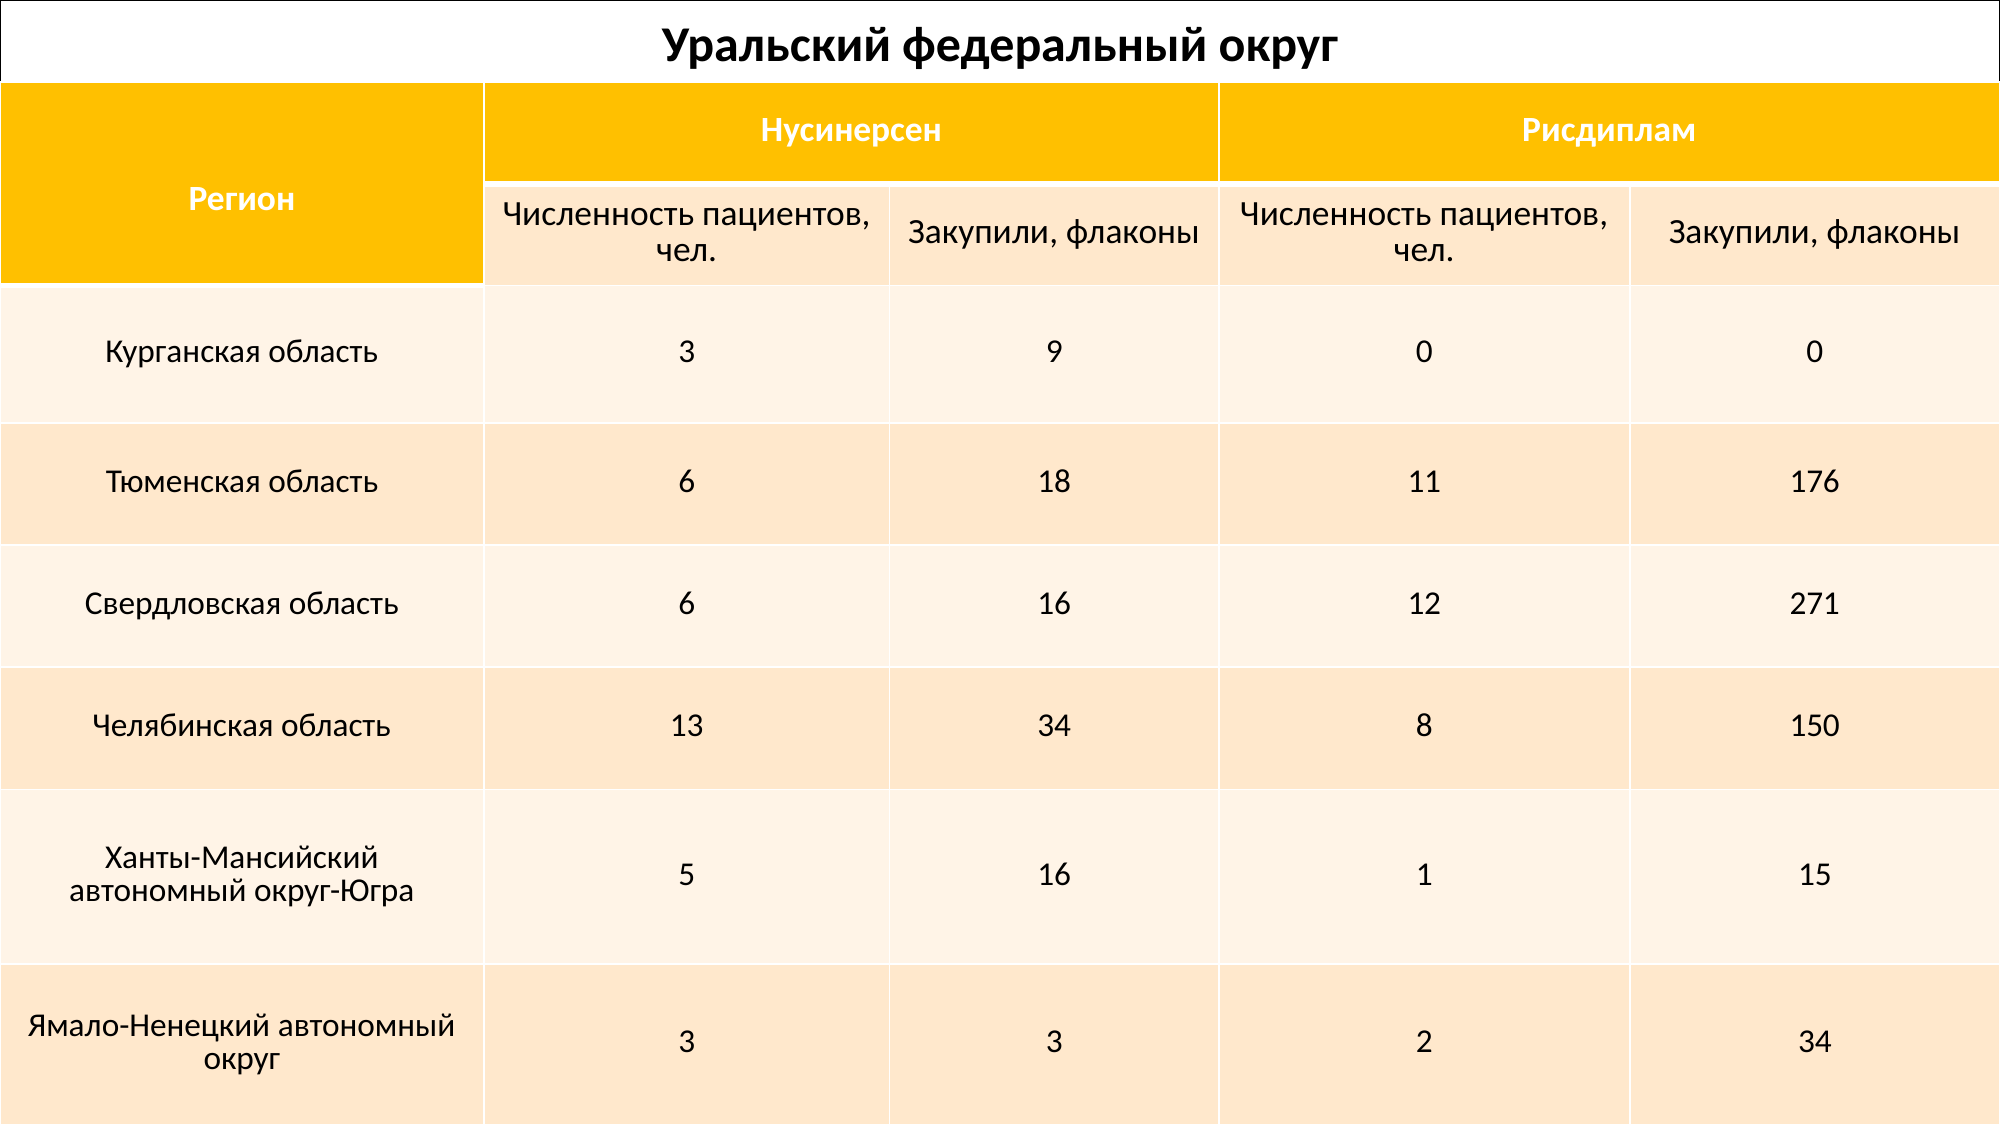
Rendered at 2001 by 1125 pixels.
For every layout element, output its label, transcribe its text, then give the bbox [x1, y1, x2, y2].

table_cell 18 [890, 424, 1218, 544]
table_cell 6 [485, 424, 889, 544]
table_cell 16 [890, 790, 1218, 963]
table_cell Закупили, флаконы [890, 187, 1218, 285]
table_cell 5 [485, 790, 889, 963]
table_cell 16 [890, 546, 1218, 666]
table_cell Численность пациентов, чел. [485, 187, 889, 285]
table_cell 0 [1631, 286, 1999, 422]
table_cell 3 [485, 286, 889, 422]
table_cell 150 [1631, 668, 1999, 789]
table_cell 1 [1220, 790, 1629, 963]
table_cell 34 [1631, 965, 1999, 1124]
table_cell 3 [485, 965, 889, 1124]
table_cell 8 [1220, 668, 1629, 789]
table_header Нусинерсен [485, 83, 1218, 181]
table_cell Тюменская область [1, 424, 483, 544]
table_cell Курганская область [1, 288, 483, 422]
table_cell 11 [1220, 424, 1629, 544]
table_header Рисдиплам [1220, 83, 1999, 181]
table_cell 3 [890, 965, 1218, 1124]
table_cell 12 [1220, 546, 1629, 666]
table_cell 13 [485, 668, 889, 789]
table_cell 34 [890, 668, 1218, 789]
table_cell 9 [890, 286, 1218, 422]
table_cell 271 [1631, 546, 1999, 666]
table_cell Ямало-Ненецкий автономный округ [1, 965, 483, 1124]
table_cell Ханты-Мансийский автономный округ-Югра [1, 790, 483, 963]
table_cell Челябинская область [1, 668, 483, 789]
table_cell 15 [1631, 790, 1999, 963]
table_cell 2 [1220, 965, 1629, 1124]
table_cell 6 [485, 546, 889, 666]
table_cell Свердловская область [1, 546, 483, 666]
table_cell Численность пациентов, чел. [1220, 187, 1629, 285]
text_box Уральский федеральный округ [0, 0, 2000, 81]
table_cell 176 [1631, 424, 1999, 544]
table_cell 0 [1220, 286, 1629, 422]
table_cell Закупили, флаконы [1631, 187, 1999, 285]
table_header Регион [1, 83, 483, 283]
